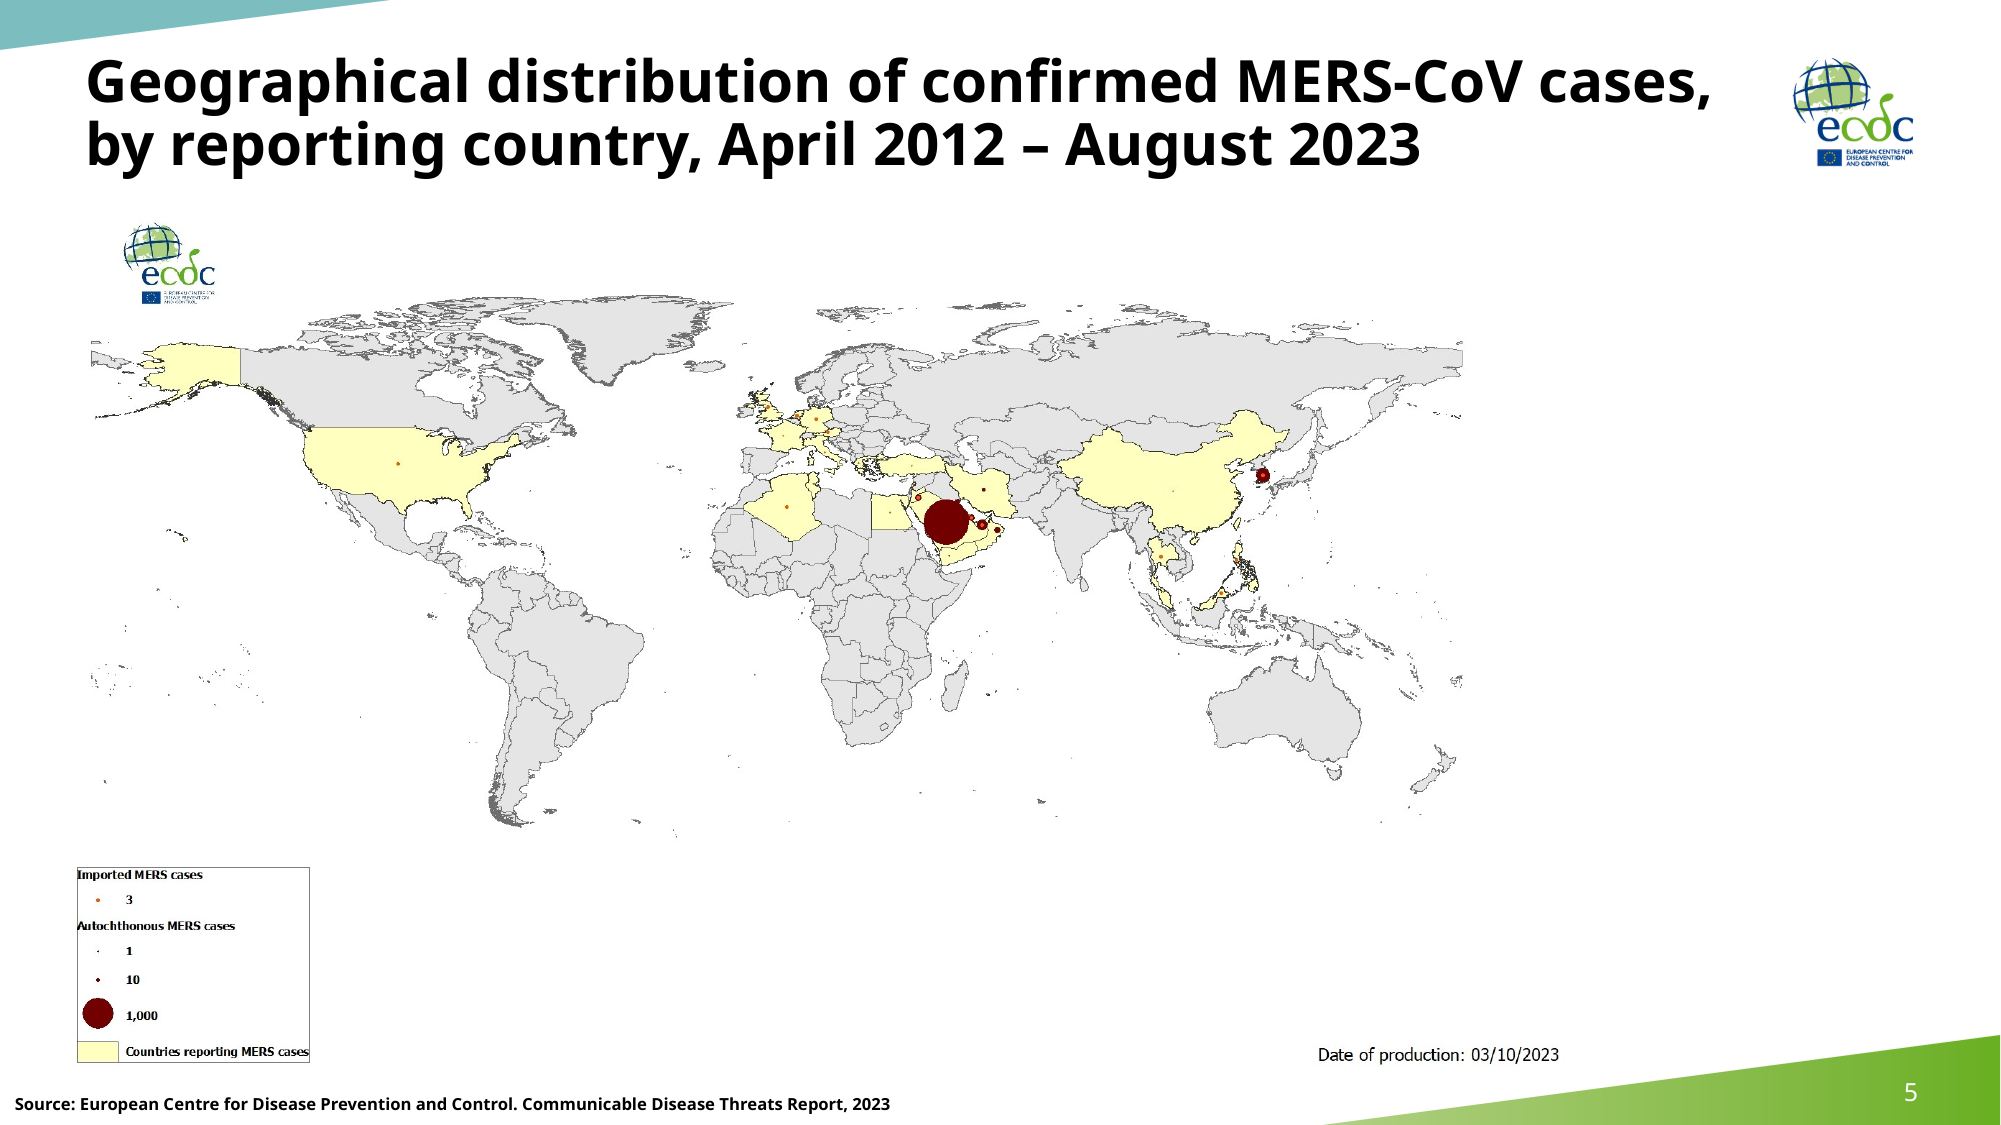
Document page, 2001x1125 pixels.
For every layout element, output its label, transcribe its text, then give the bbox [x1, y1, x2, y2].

picture [0, 0, 2001, 1125]
title Geographical distribution of confirmed MERS-CoV cases, by reporting country, April 2012 – August 2023 [70, 36, 1770, 193]
slide_number 5 [1483, 1062, 1934, 1123]
